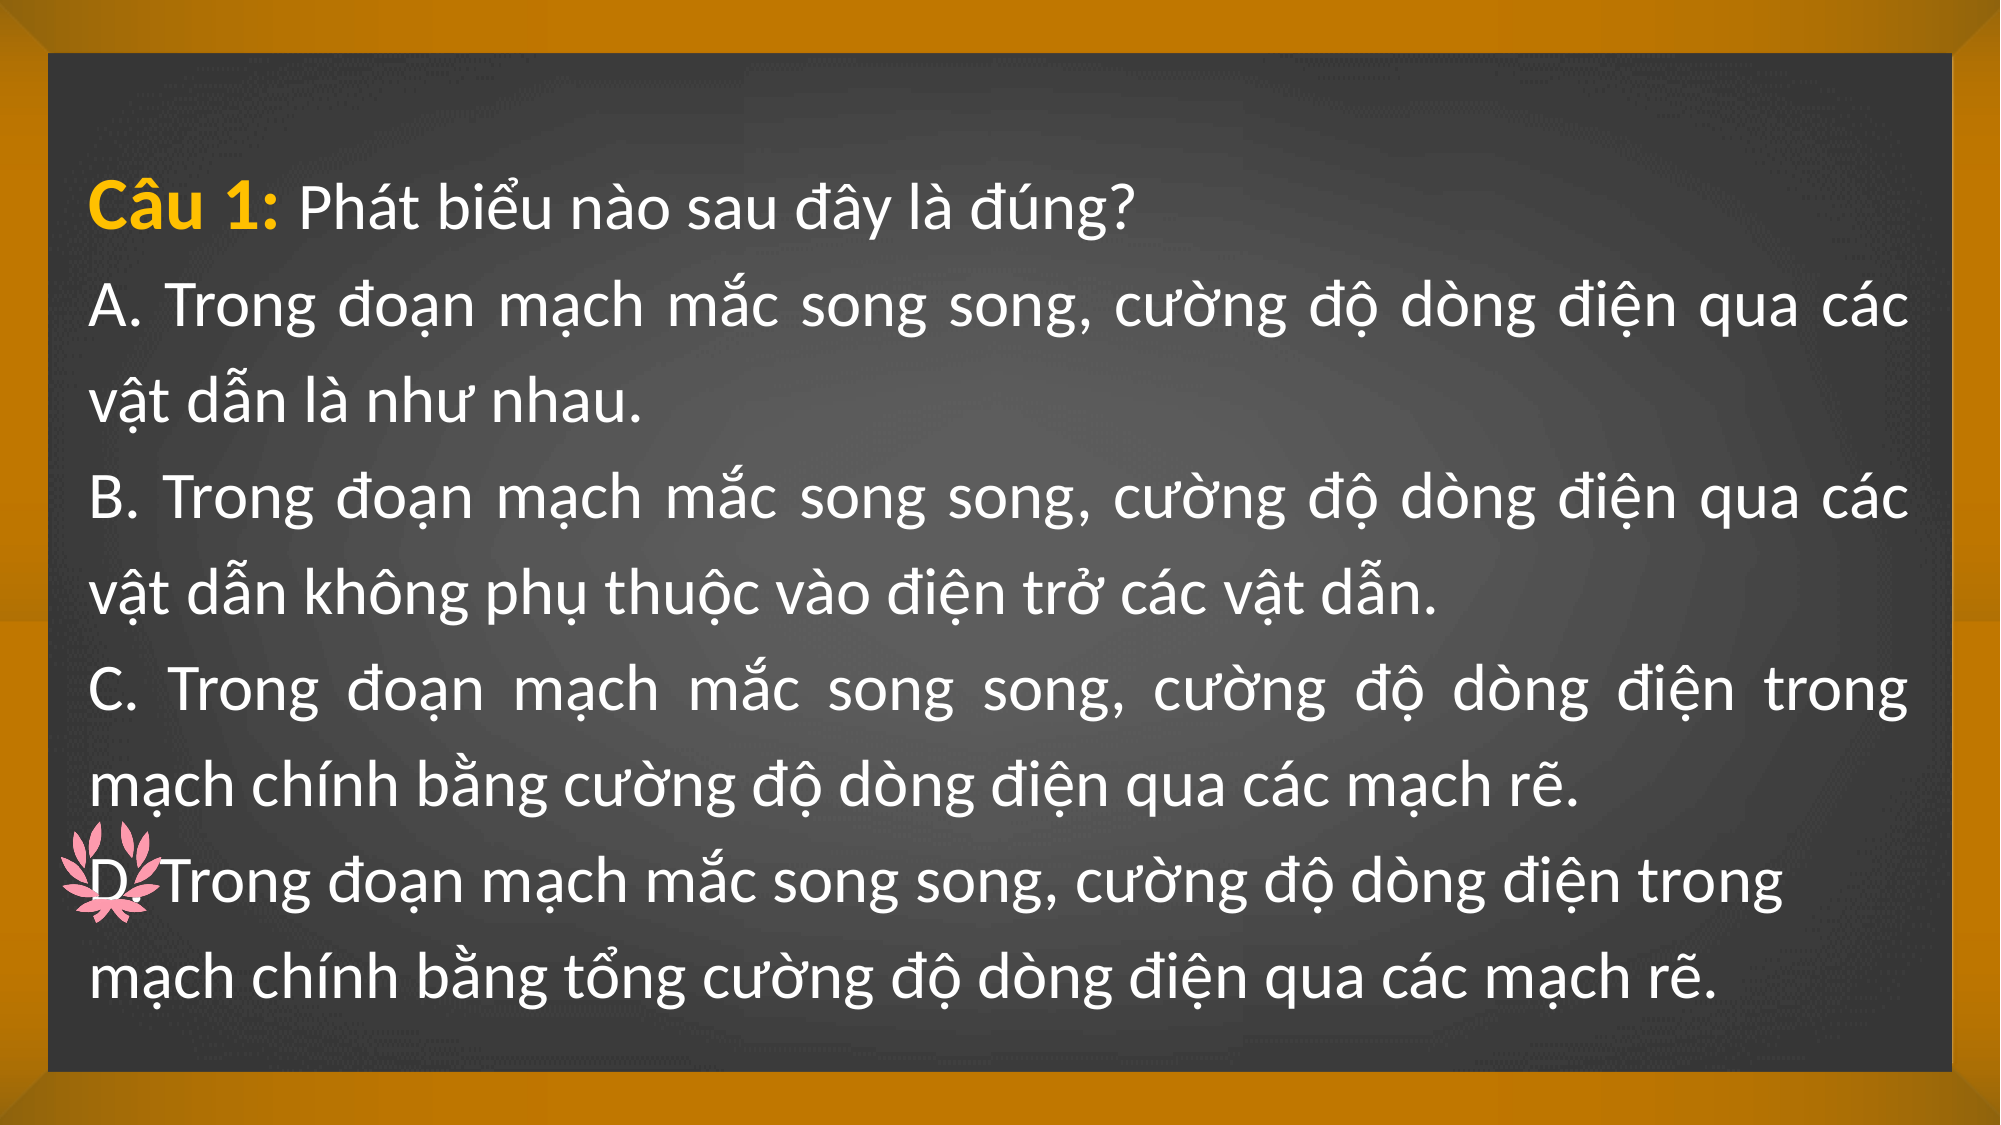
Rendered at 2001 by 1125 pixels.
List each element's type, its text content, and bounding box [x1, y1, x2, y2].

text_box Câu 1: Phát biểu nào sau đây là đúng? A. Trong đoạn mạch mắc song song, cường độ dòng điện qua các vật dẫn là như nhau. B. Trong đoạn mạch mắc song song, cường độ dòng điện qua các vật dẫn không phụ thuộc vào điện trở các vật dẫn. C. Trong đoạn mạch mắc song song, cường độ dòng điện trong mạch chính bằng cường độ dòng điện qua các mạch rẽ. D. Trong đoạn mạch mắc song song, cường độ dòng điện trong mạch chính bằng tổng cường độ dòng điện qua các mạch rẽ. [73, 128, 1927, 1019]
picture [0, 0, 2000, 1125]
